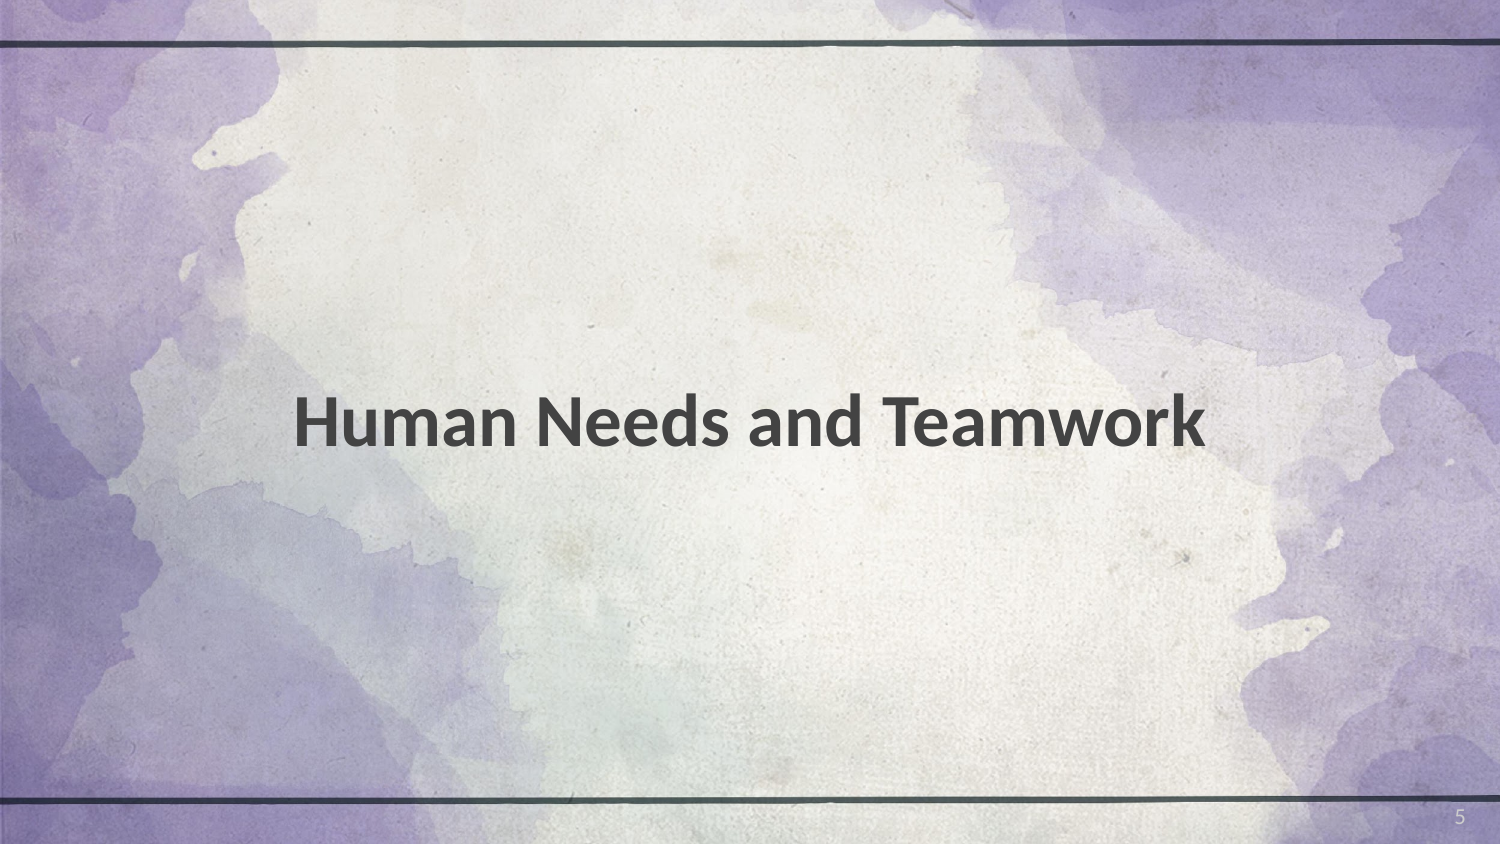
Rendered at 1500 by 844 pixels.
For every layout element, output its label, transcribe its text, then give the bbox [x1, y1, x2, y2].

picture [0, 0, 1500, 49]
picture [0, 796, 1500, 844]
title Human Needs and Teamwork [0, 49, 1500, 796]
